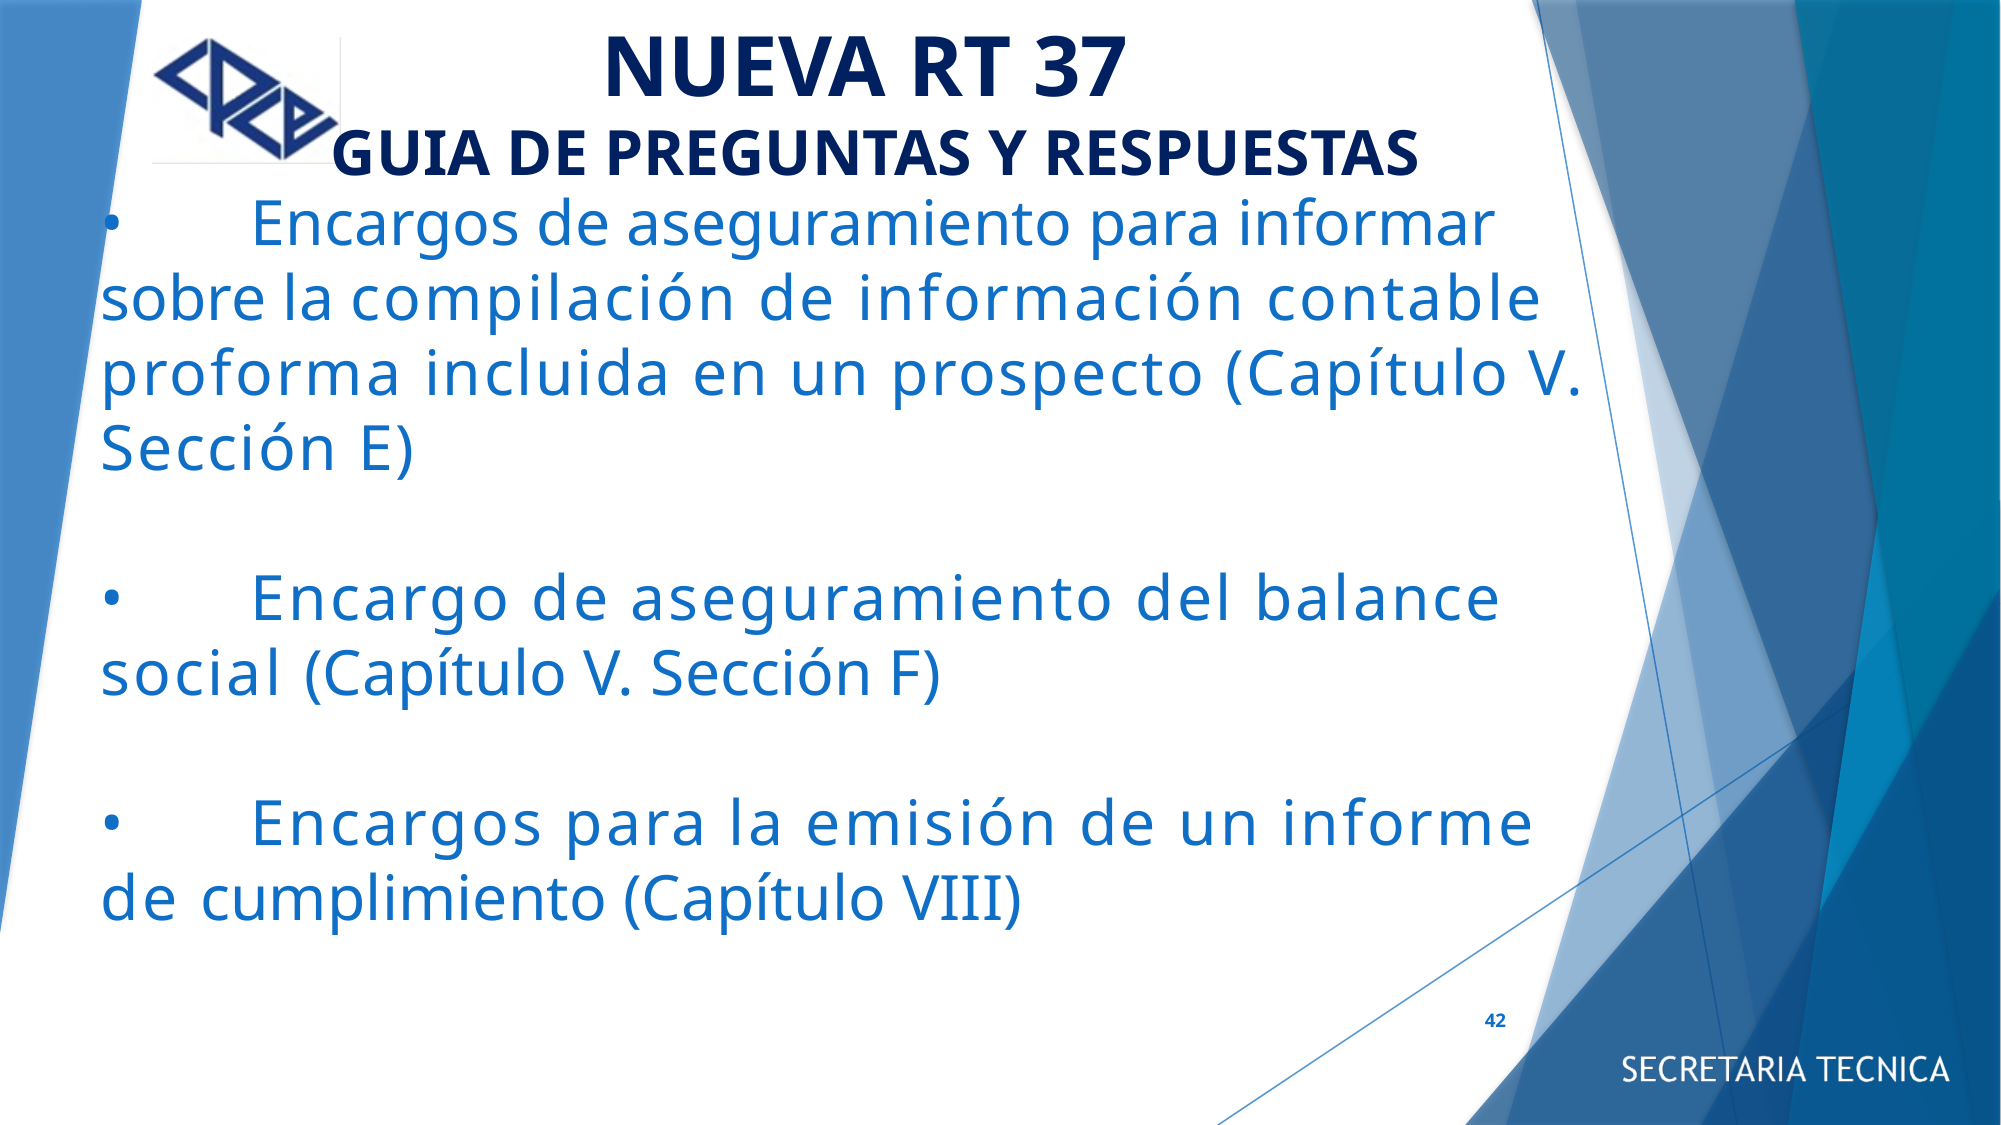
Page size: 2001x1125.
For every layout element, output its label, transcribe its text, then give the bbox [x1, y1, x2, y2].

picture [1600, 1036, 1973, 1112]
slide_number 42 [1409, 991, 1522, 1051]
picture [152, 37, 343, 165]
text_box NUEVA RT 37 GUIA DE PREGUNTAS Y RESPUESTAS [203, 5, 1549, 196]
title • Encargos de aseguramiento para informar sobre la compilación de información contable proforma incluida en un prospecto (Capítulo V. Sección E) • Encargo de aseguramiento del balance social (Capítulo V. Sección F) • Encargos para la emisión de un informe de cumplimiento (Capítulo VIII) [85, 787, 1634, 1015]
